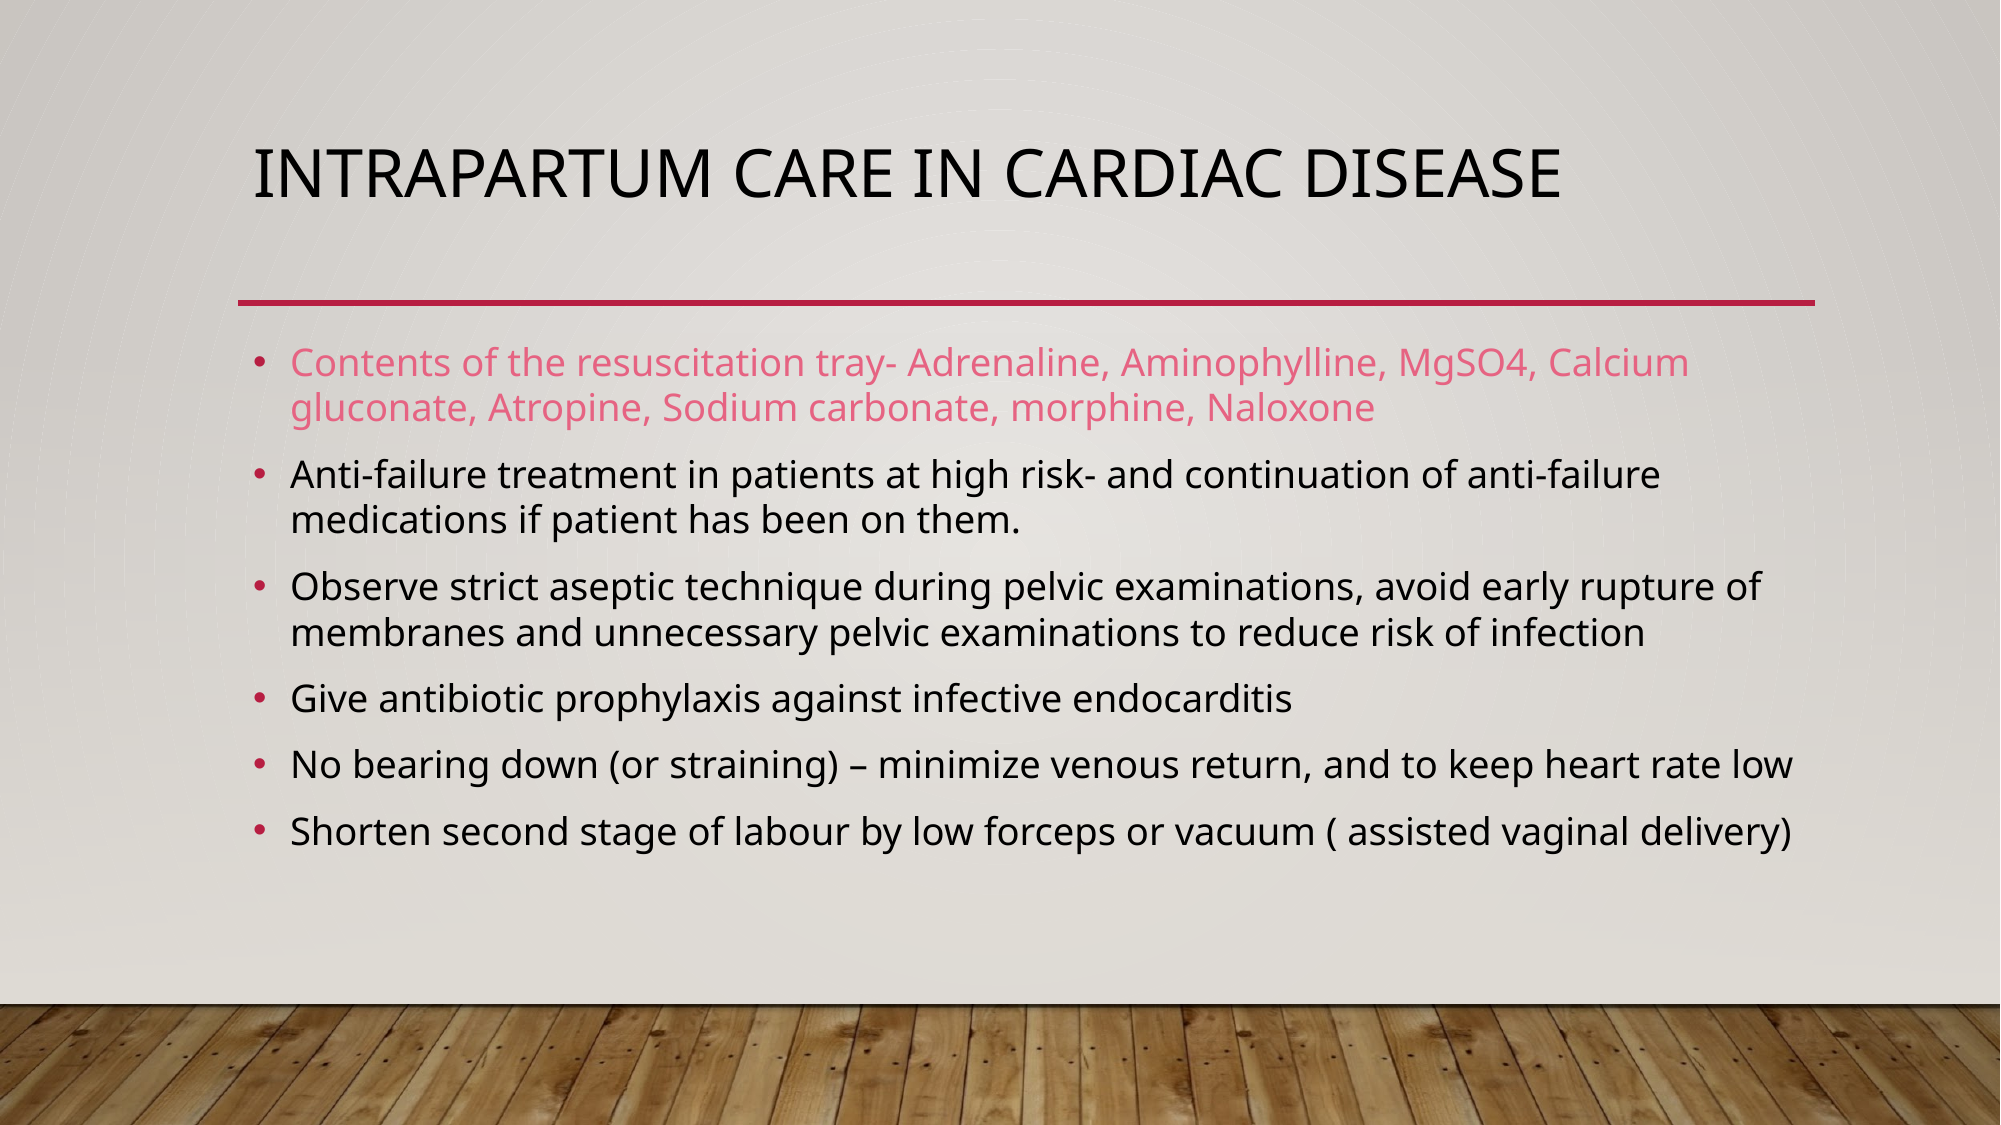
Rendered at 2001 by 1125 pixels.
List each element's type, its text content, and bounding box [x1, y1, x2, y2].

picture [0, 1004, 2000, 1125]
list Contents of the resuscitation tray- Adrenaline, Aminophylline, MgSO4, Calcium gluconate, Atropine, Sodium carbonate, morphine, Naloxone Anti-failure treatment in patients at high risk- and continuation of anti-failure medications if patient has been on them. Observe strict aseptic technique during pelvic examinations, avoid early rupture of membranes and unnecessary pelvic examinations to reduce risk of infection Give antibiotic prophylaxis against infective endocarditis No bearing down (or straining) – minimize venous return, and to keep heart rate low Shorten second stage of labour by low forceps or vacuum ( assisted vaginal delivery) [238, 330, 1814, 897]
title INTRAPARTUM CARE IN CARDIAC DISEASE [238, 131, 1814, 305]
